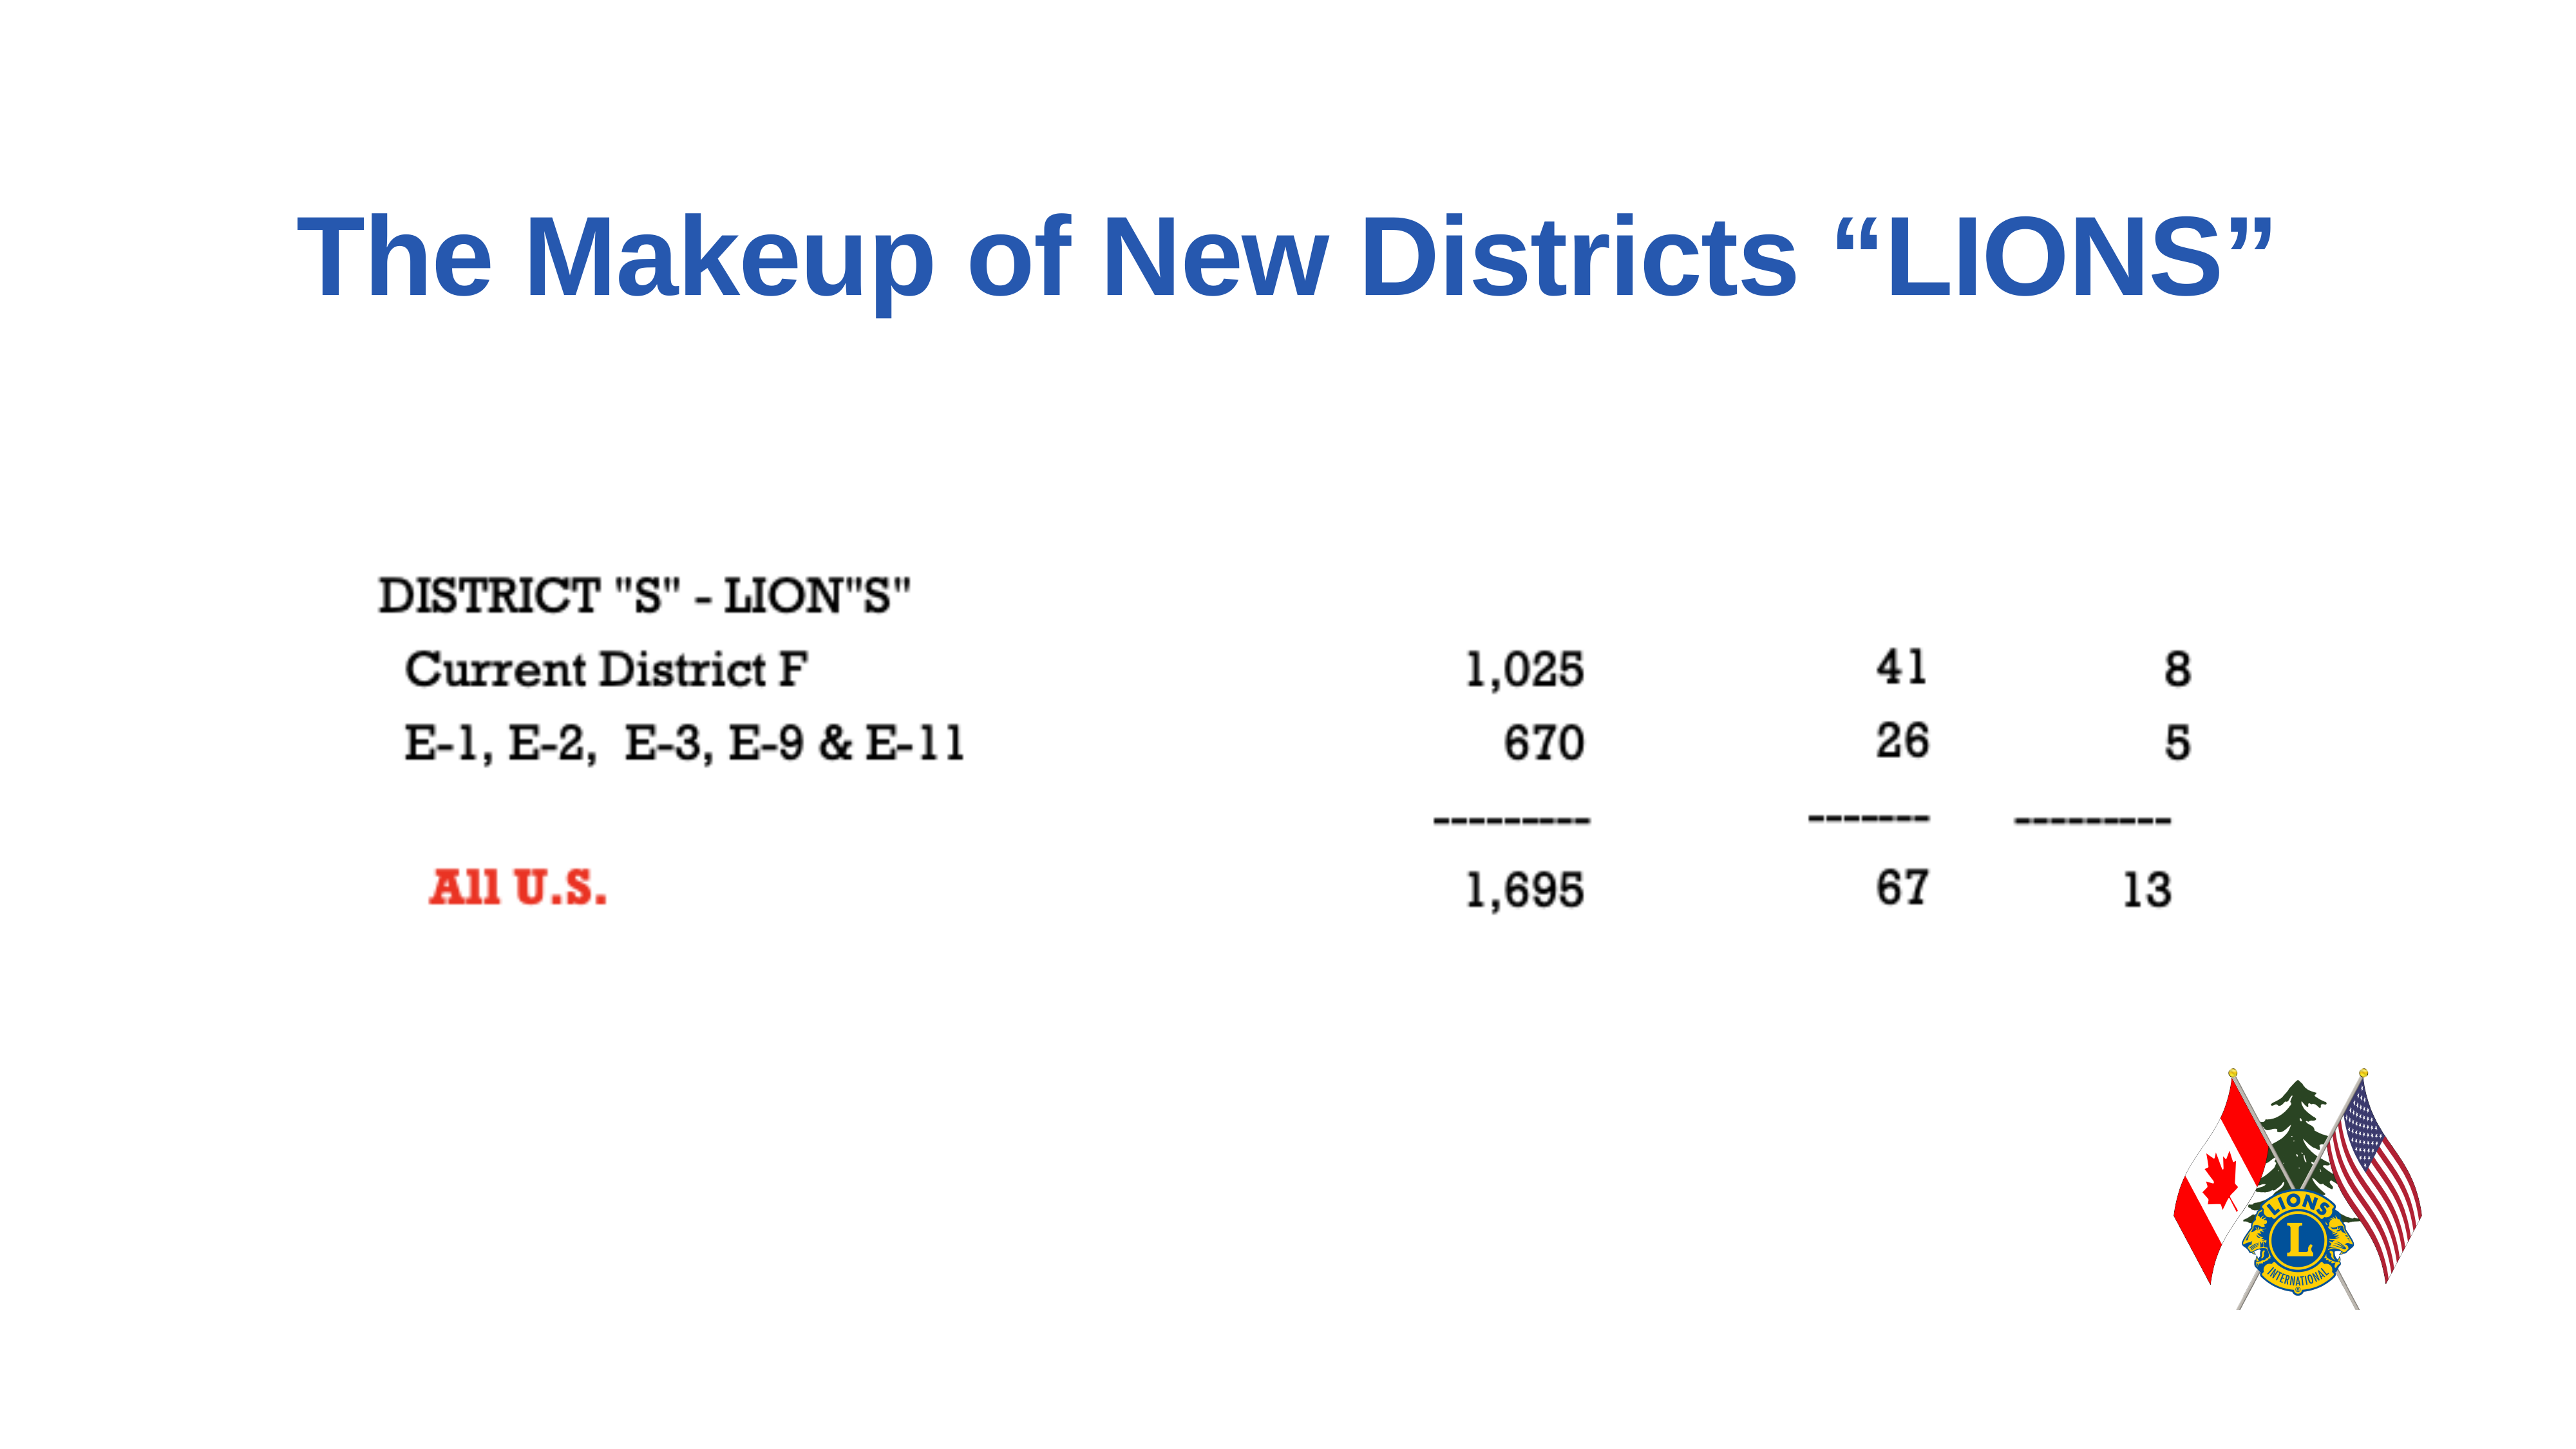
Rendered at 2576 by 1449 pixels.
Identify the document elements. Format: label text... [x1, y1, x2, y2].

picture [2174, 1068, 2423, 1310]
title The Makeup of New Districts “LIONS” [128, 203, 2448, 386]
picture [280, 512, 2296, 1009]
